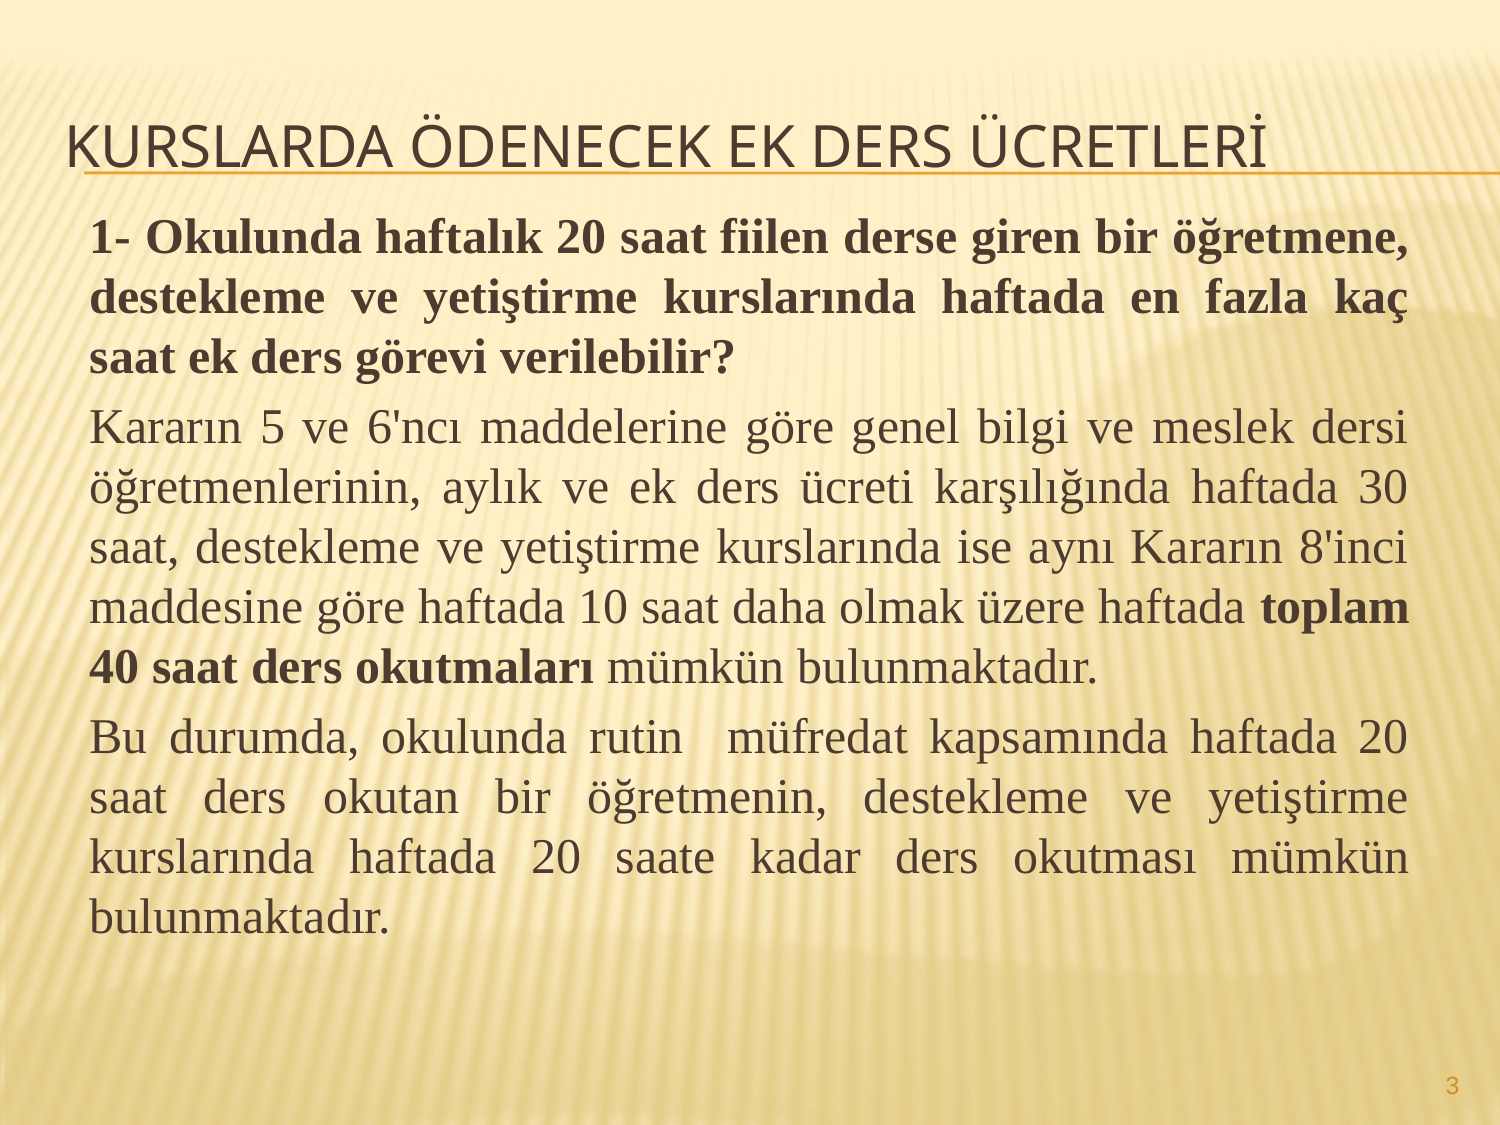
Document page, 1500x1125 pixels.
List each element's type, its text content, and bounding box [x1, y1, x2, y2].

list 1- Okulunda haftalık 20 saat fiilen derse giren bir öğretmene, destekleme ve yetiştirme kurslarında haftada en fazla kaç saat ek ders görevi verilebilir? Kararın 5 ve 6'ncı maddelerine göre genel bilgi ve meslek dersi öğretmenlerinin, aylık ve ek ders ücreti karşılığında haftada 30 saat, destekleme ve yetiştirme kurslarında ise aynı Kararın 8'inci maddesine göre haftada 10 saat daha olmak üzere haftada toplam 40 saat ders okutmaları mümkün bulunmaktadır. Bu durumda, okulunda rutin müfredat kapsamında haftada 20 saat ders okutan bir öğretmenin, destekleme ve yetiştirme kurslarında haftada 20 saate kadar ders okutması mümkün bulunmaktadır. [75, 196, 1425, 1005]
title Kurslarda ödenecek ek ders ücretleri [50, 75, 1475, 213]
slide_number 3 [1350, 1061, 1475, 1103]
